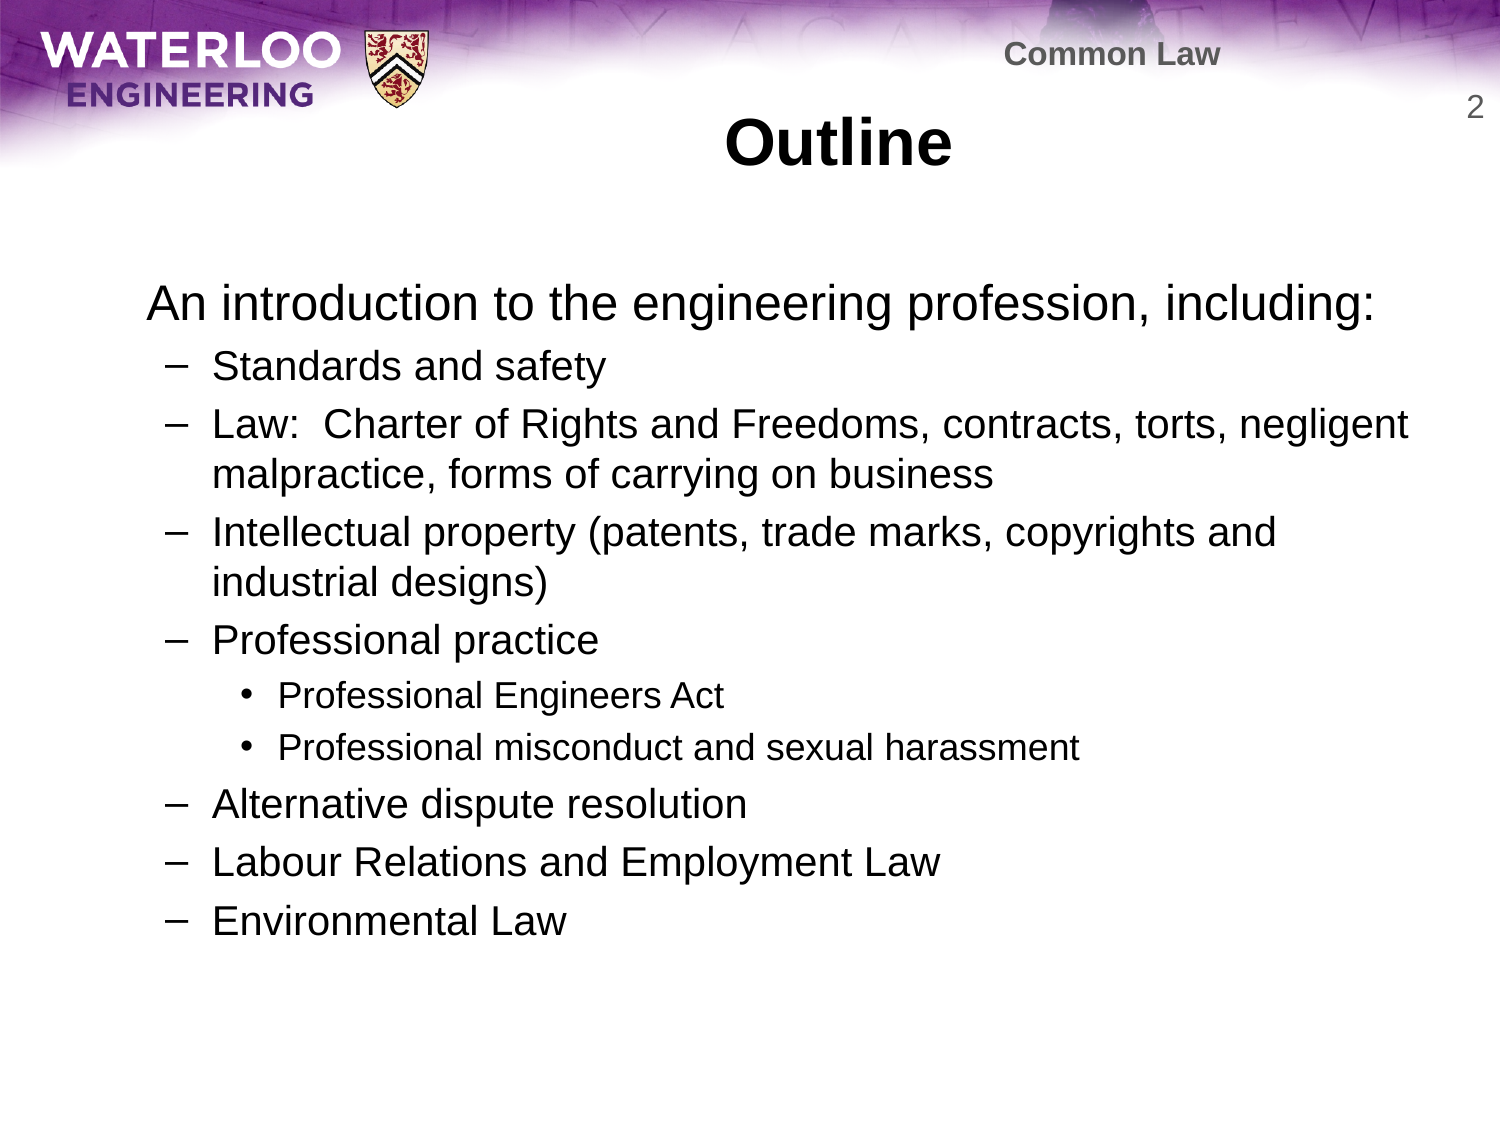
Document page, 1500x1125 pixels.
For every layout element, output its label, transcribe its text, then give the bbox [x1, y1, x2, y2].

picture [0, 0, 1500, 1125]
slide_number 2 [1371, 73, 1500, 134]
footer Common Law [535, 24, 1236, 68]
title Outline [252, 44, 1426, 233]
list An introduction to the engineering profession, including: Standards and safety Law: Charter of Rights and Freedoms, contracts, torts, negligent malpractice, forms of carrying on business Intellectual property (patents, trade marks, copyrights and industrial designs) Professional practice Professional Engineers Act Professional misconduct and sexual harassment Alternative dispute resolution Labour Relations and Employment Law Environmental Law [74, 262, 1426, 1020]
